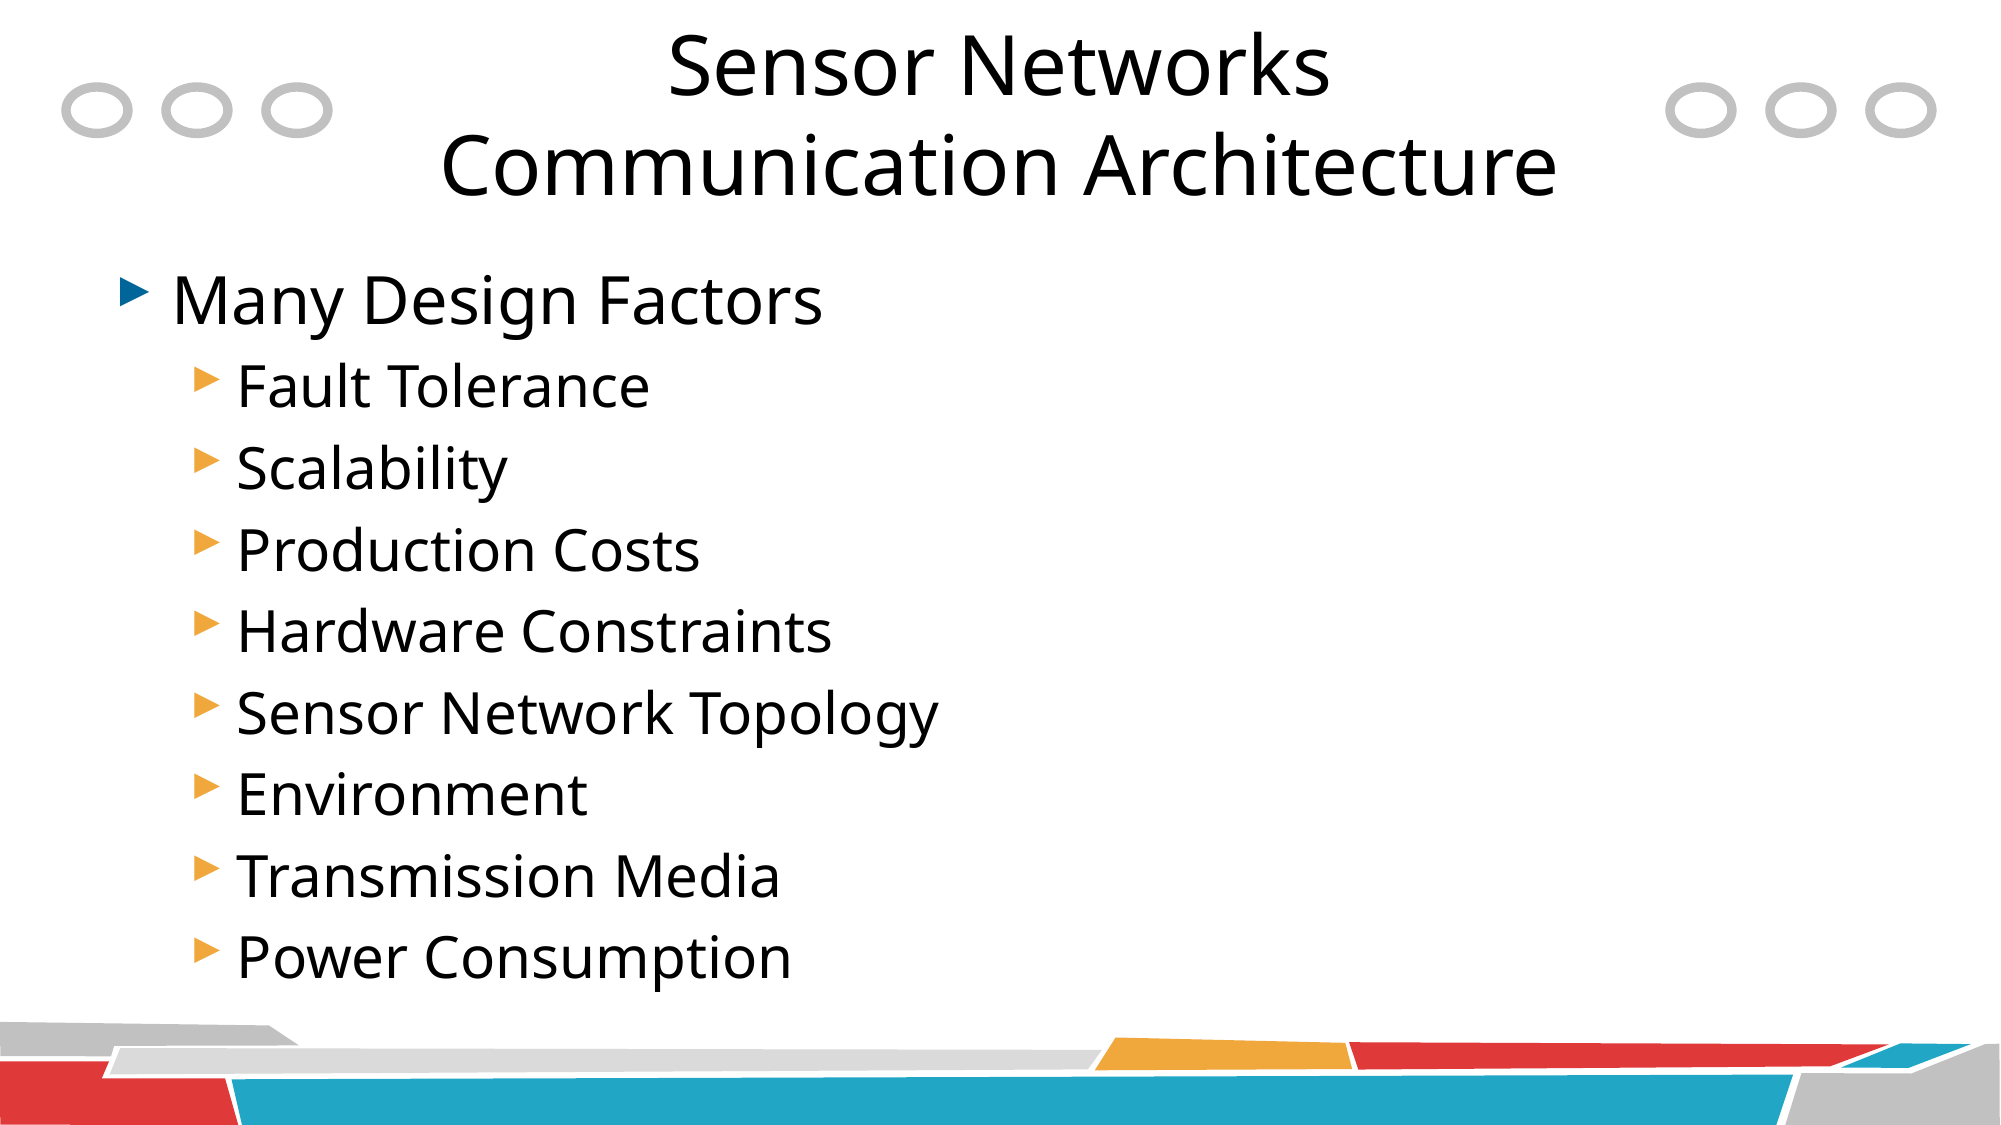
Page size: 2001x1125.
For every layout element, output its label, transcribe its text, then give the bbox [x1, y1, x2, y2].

list Many Design Factors Fault Tolerance Scalability Production Costs Hardware Constraints Sensor Network Topology Environment Transmission Media Power Consumption [99, 250, 1900, 1005]
title Sensor Networks Communication Architecture [350, 18, 1650, 206]
